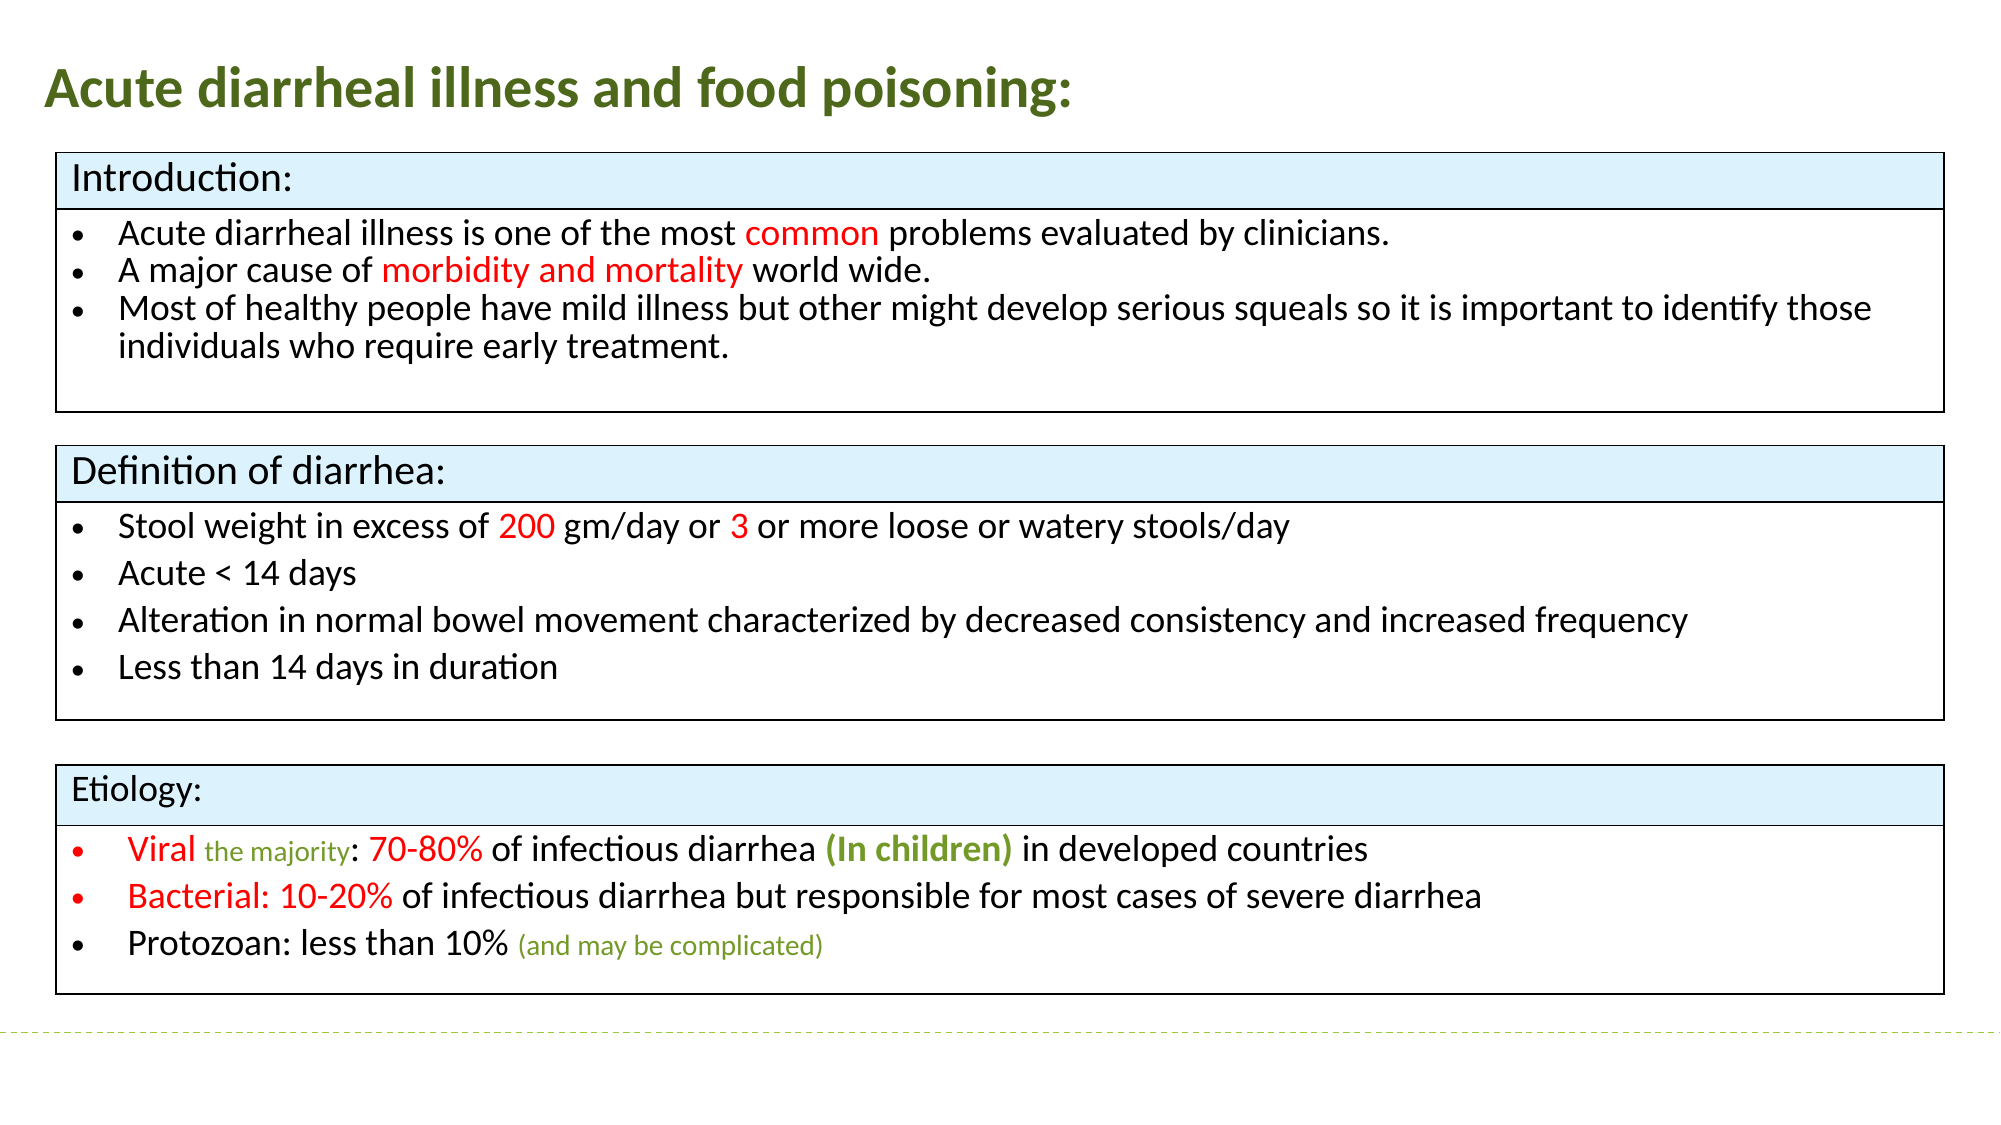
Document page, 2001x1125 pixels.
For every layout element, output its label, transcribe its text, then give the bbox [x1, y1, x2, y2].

table_header Etiology: [57, 766, 1943, 825]
table_cell Viral the majority: 70-80% of infectious diarrhea (In children) in developed countries Bacterial: 10-20% of infectious diarrhea but responsible for most cases of severe diarrhea Protozoan: less than 10% (and may be complicated) [57, 826, 1943, 993]
table_cell Acute diarrheal illness is one of the most common problems evaluated by clinicians. A major cause of morbidity and mortality world wide. Most of healthy people have mild illness but other might develop serious squeals so it is important to identify those individuals who require early treatment. [57, 210, 1943, 411]
table_header Introduction: [57, 153, 1943, 208]
text_box Acute diarrheal illness and food poisoning: [29, 41, 1102, 127]
table_cell Stool weight in excess of 200 gm/day or 3 or more loose or watery stools/day Acute < 14 days Alteration in normal bowel movement characterized by decreased consistency and increased frequency Less than 14 days in duration [57, 503, 1943, 719]
table_header Definition of diarrhea: [57, 446, 1943, 501]
